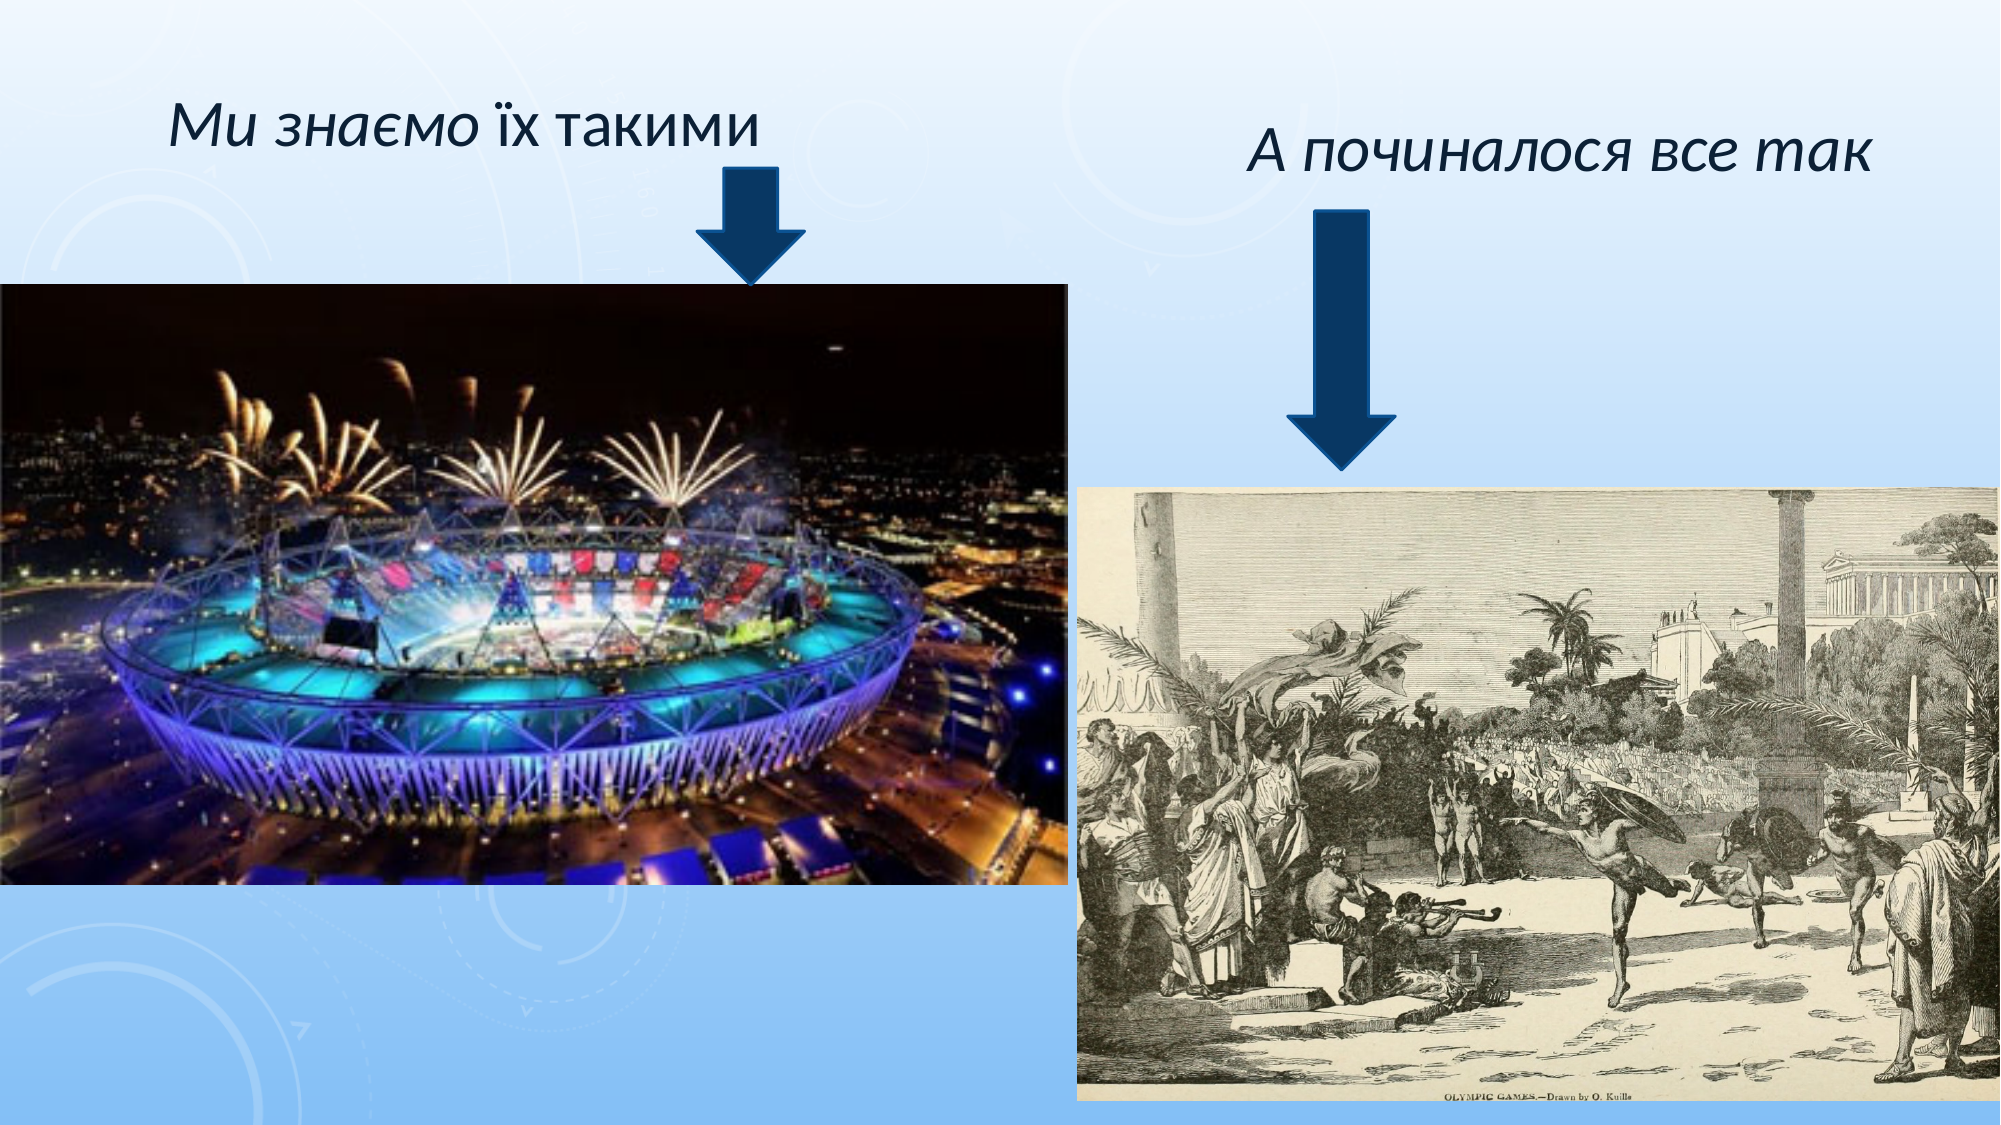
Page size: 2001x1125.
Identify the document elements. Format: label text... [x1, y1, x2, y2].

text_box [695, 166, 806, 284]
text_box [1286, 209, 1397, 472]
picture [0, 0, 2000, 1125]
text_box А починалося все так [1233, 97, 1889, 192]
text_box Ми знаємо їх такими [153, 72, 777, 167]
